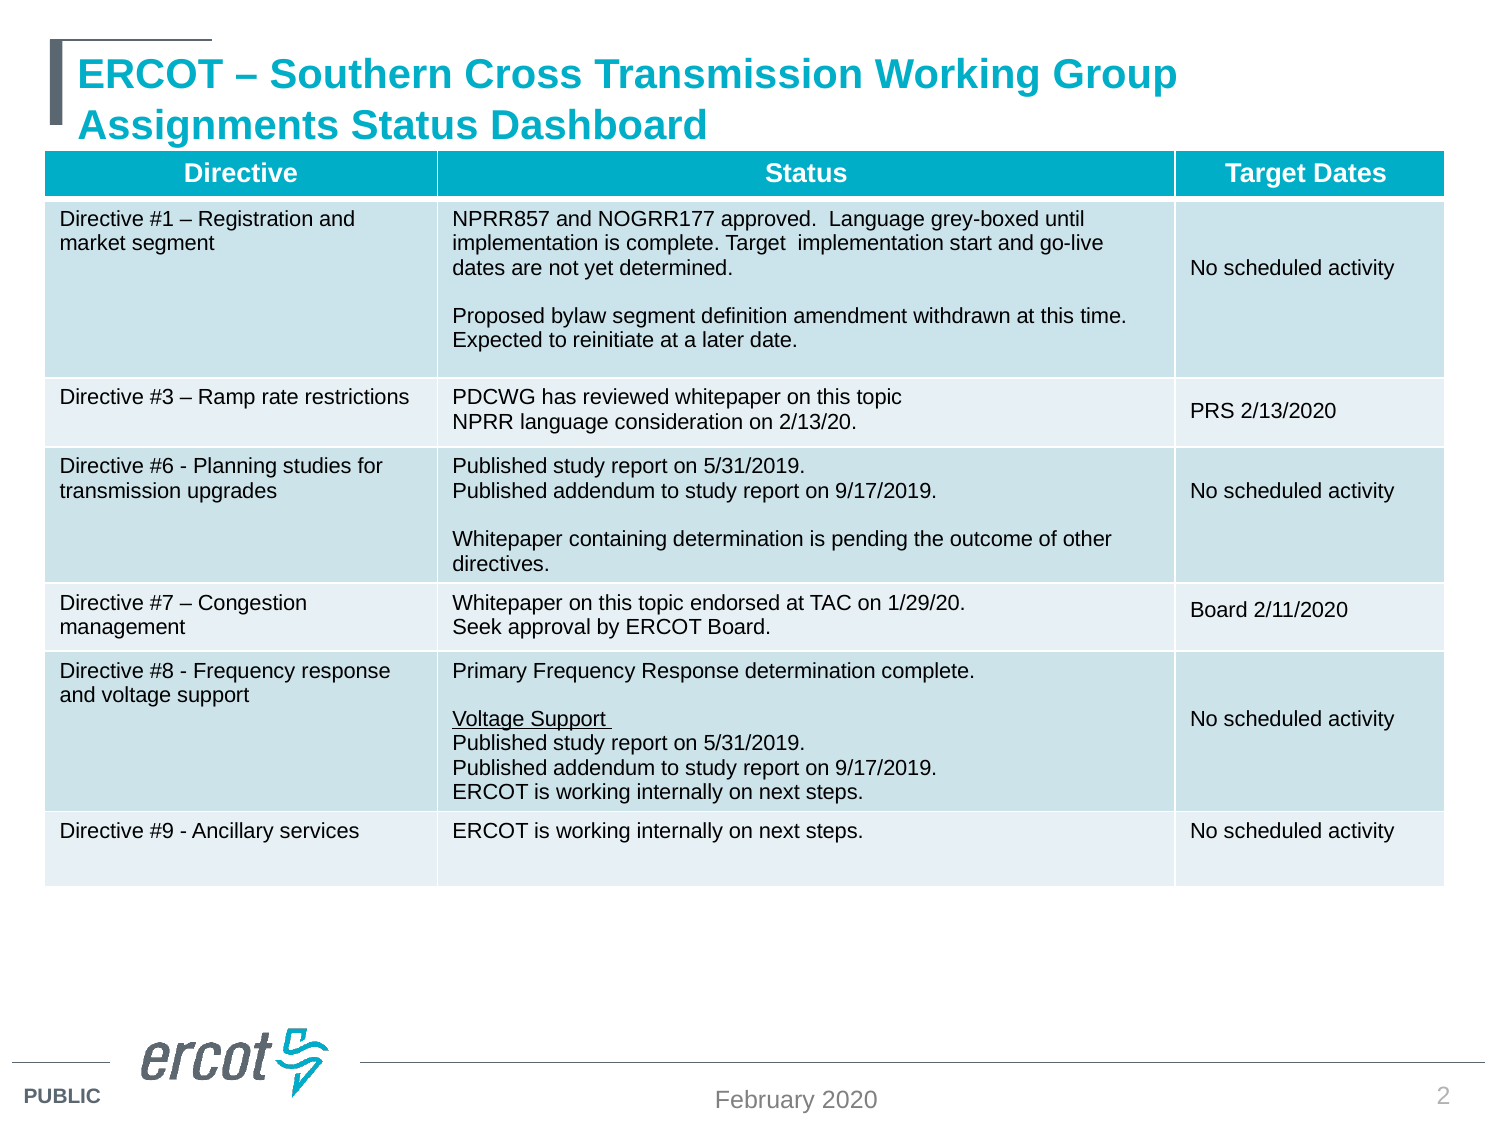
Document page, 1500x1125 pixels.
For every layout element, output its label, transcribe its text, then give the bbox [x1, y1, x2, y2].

table_cell Directive #7 – Congestion management [45, 584, 437, 650]
table_cell PDCWG has reviewed whitepaper on this topic NPRR language consideration on 2/13/20. [438, 379, 1174, 446]
table_cell No scheduled activity [1176, 652, 1444, 811]
title ERCOT – Southern Cross Transmission Working Group Assignments Status Dashboard [62, 39, 1450, 125]
table_cell Published study report on 5/31/2019. Published addendum to study report on 9/17/2019. Whitepaper containing determination is pending the outcome of other directives. [438, 448, 1174, 582]
table_cell Directive #9 - Ancillary services [45, 812, 437, 886]
table_cell No scheduled activity [1176, 812, 1444, 886]
table_cell Directive #3 – Ramp rate restrictions [45, 379, 437, 446]
table_header Status [438, 151, 1174, 196]
table_cell Directive #6 - Planning studies for transmission upgrades [45, 448, 437, 582]
table_cell Directive #1 – Registration and market segment [45, 202, 437, 377]
table_cell ERCOT is working internally on next steps. [438, 812, 1174, 886]
table_cell NPRR857 and NOGRR177 approved. Language grey-boxed until implementation is complete. Target implementation start and go-live dates are not yet determined. Proposed bylaw segment definition amendment withdrawn at this time. Expected to reinitiate at a later date. [438, 202, 1174, 377]
table_cell PRS 2/13/2020 [1176, 379, 1444, 446]
table_cell Primary Frequency Response determination complete. Voltage Support Published study report on 5/31/2019. Published addendum to study report on 9/17/2019. ERCOT is working internally on next steps. [438, 652, 1174, 811]
table_header Directive [45, 151, 437, 196]
table_cell Board 2/11/2020 [1176, 584, 1444, 650]
table_cell Whitepaper on this topic endorsed at TAC on 1/29/20. Seek approval by ERCOT Board. [438, 584, 1174, 650]
table_header Target Dates [1176, 151, 1444, 196]
table_cell No scheduled activity [1176, 448, 1444, 582]
table_cell No scheduled activity [1176, 202, 1444, 377]
table_cell Directive #8 - Frequency response and voltage support [45, 652, 437, 811]
text_box February 2020 [700, 1076, 894, 1121]
picture [137, 1024, 332, 1100]
slide_number 2 [1400, 1076, 1488, 1113]
